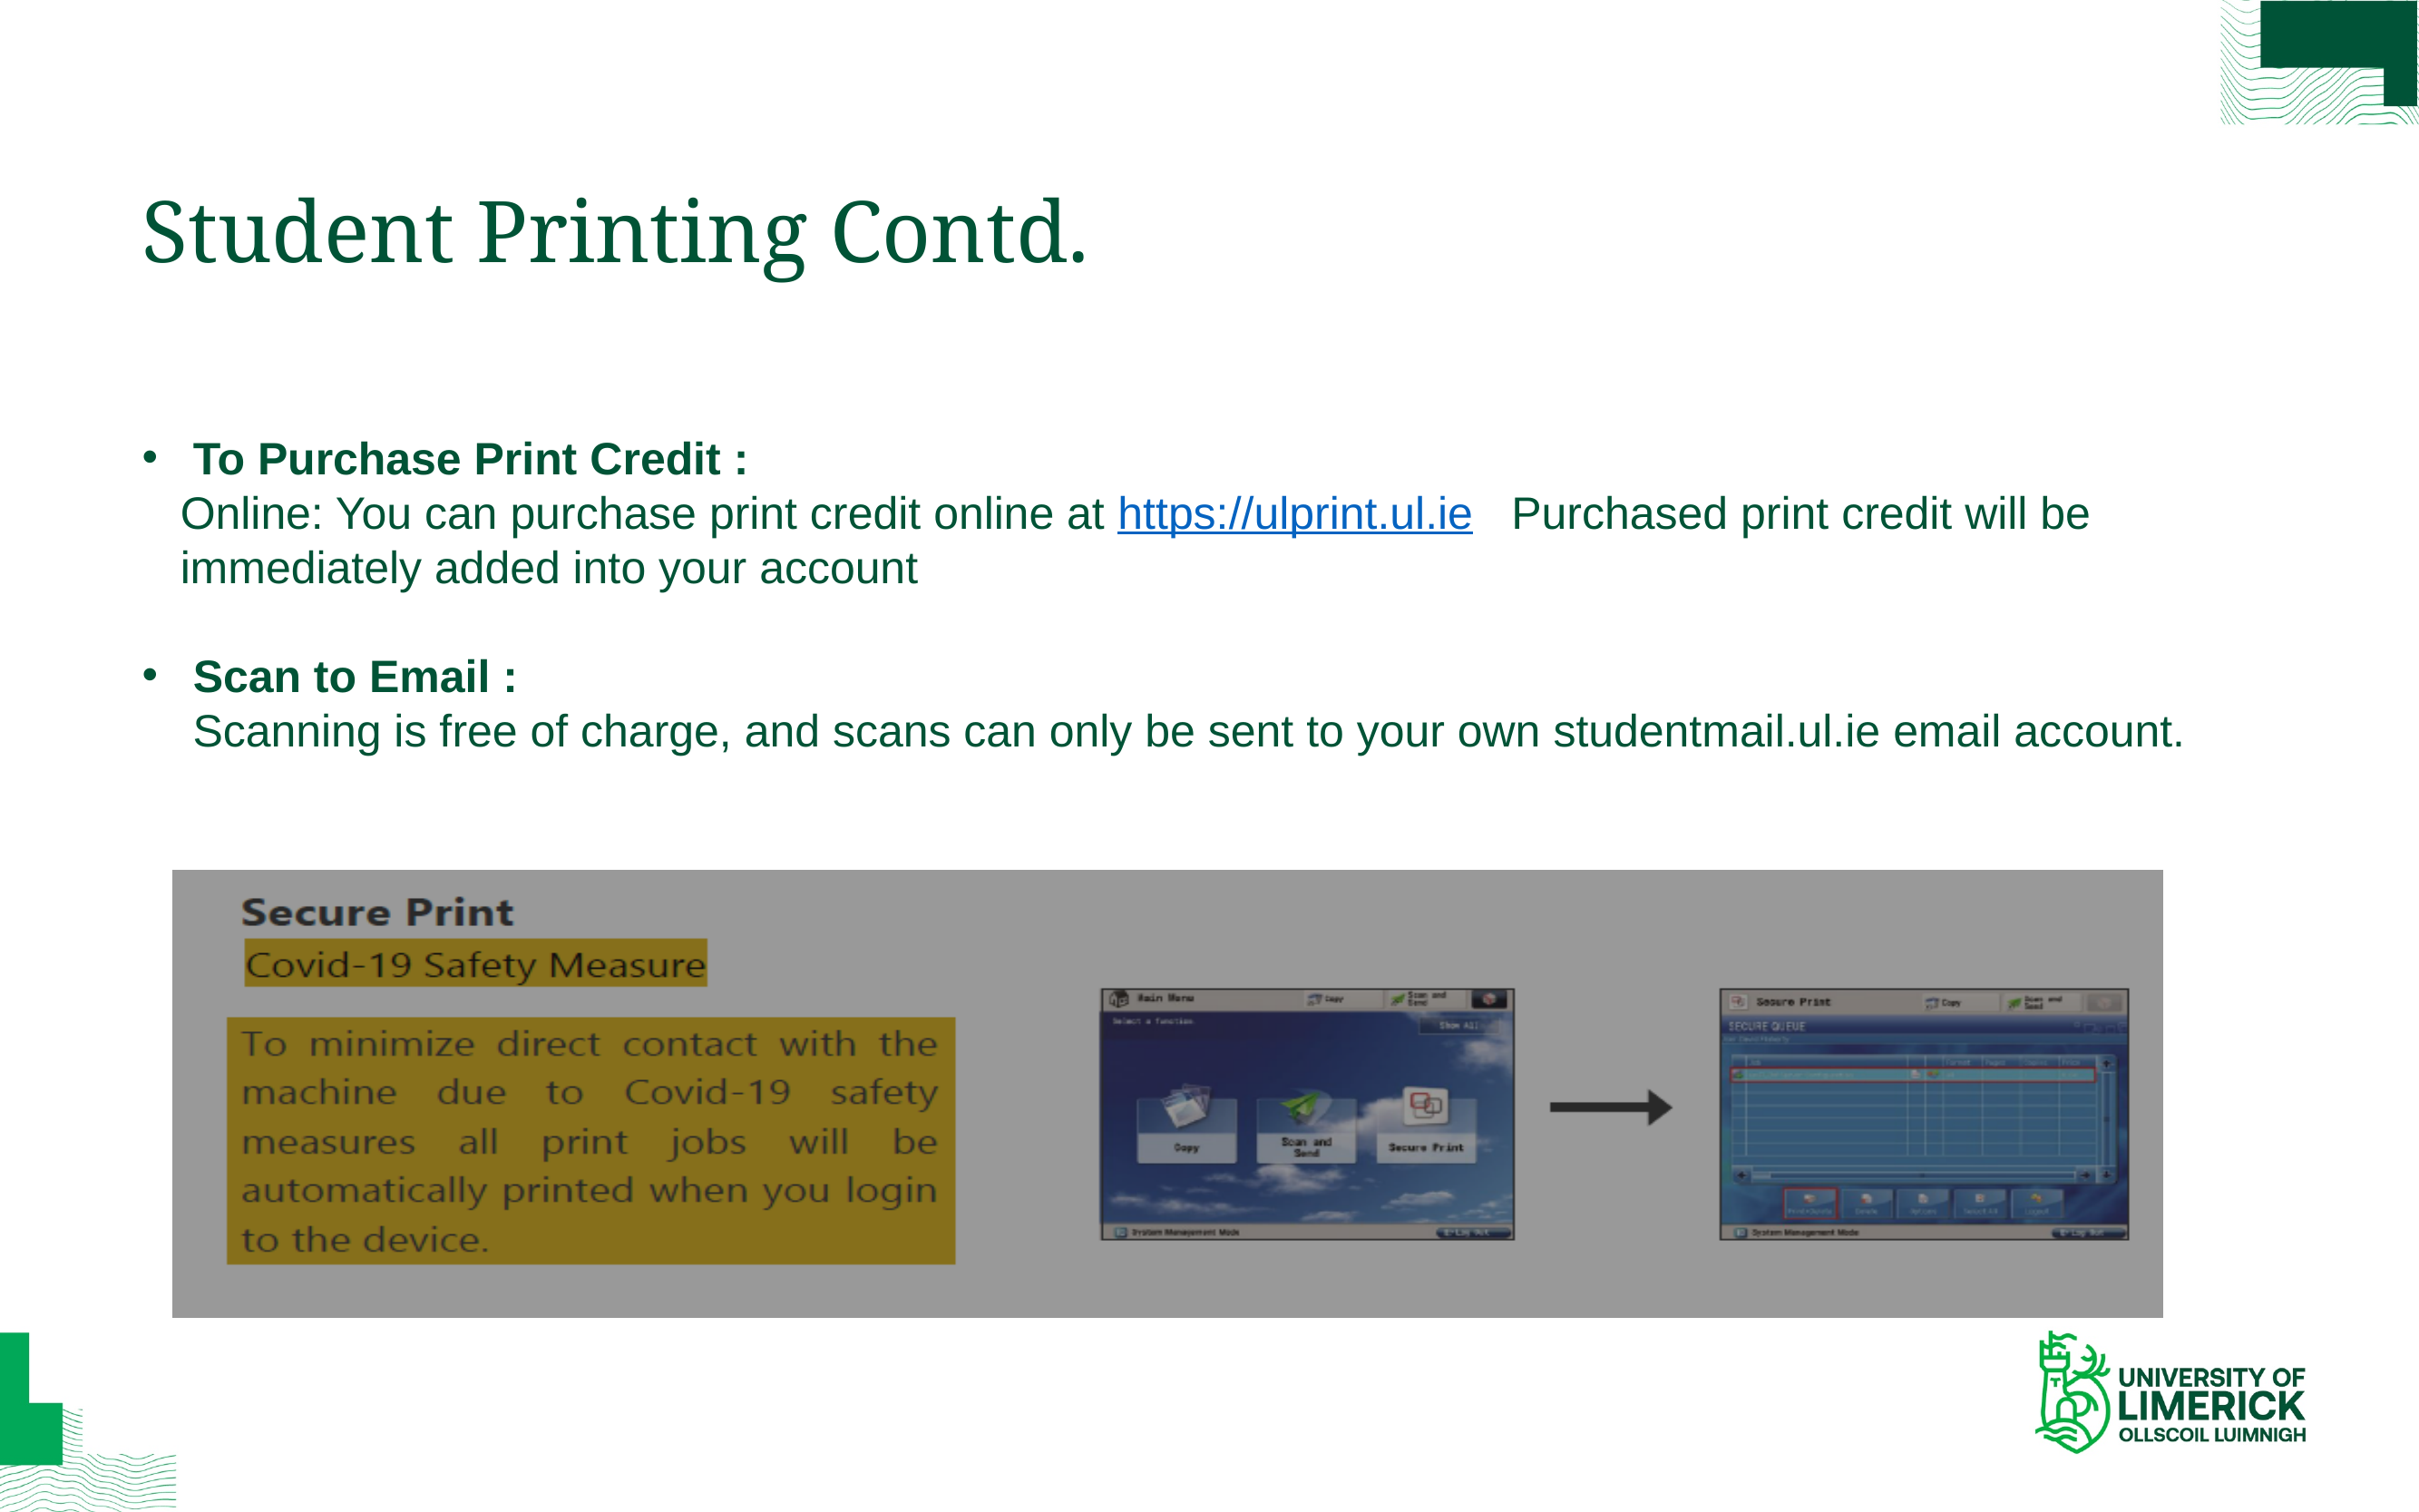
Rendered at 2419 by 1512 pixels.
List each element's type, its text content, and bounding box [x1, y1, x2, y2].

picture [0, 0, 2419, 1512]
title Student Printing Contd. [128, 181, 2215, 337]
list To Purchase Print Credit : Online: You can purchase print credit online at https://ulprint.ul.ie Purchased print credit will be immediately added into your account Scan to Email : Scanning is free of charge, and scans can only be sent to your own studentmail.ul.ie email account. [128, 422, 2215, 1318]
